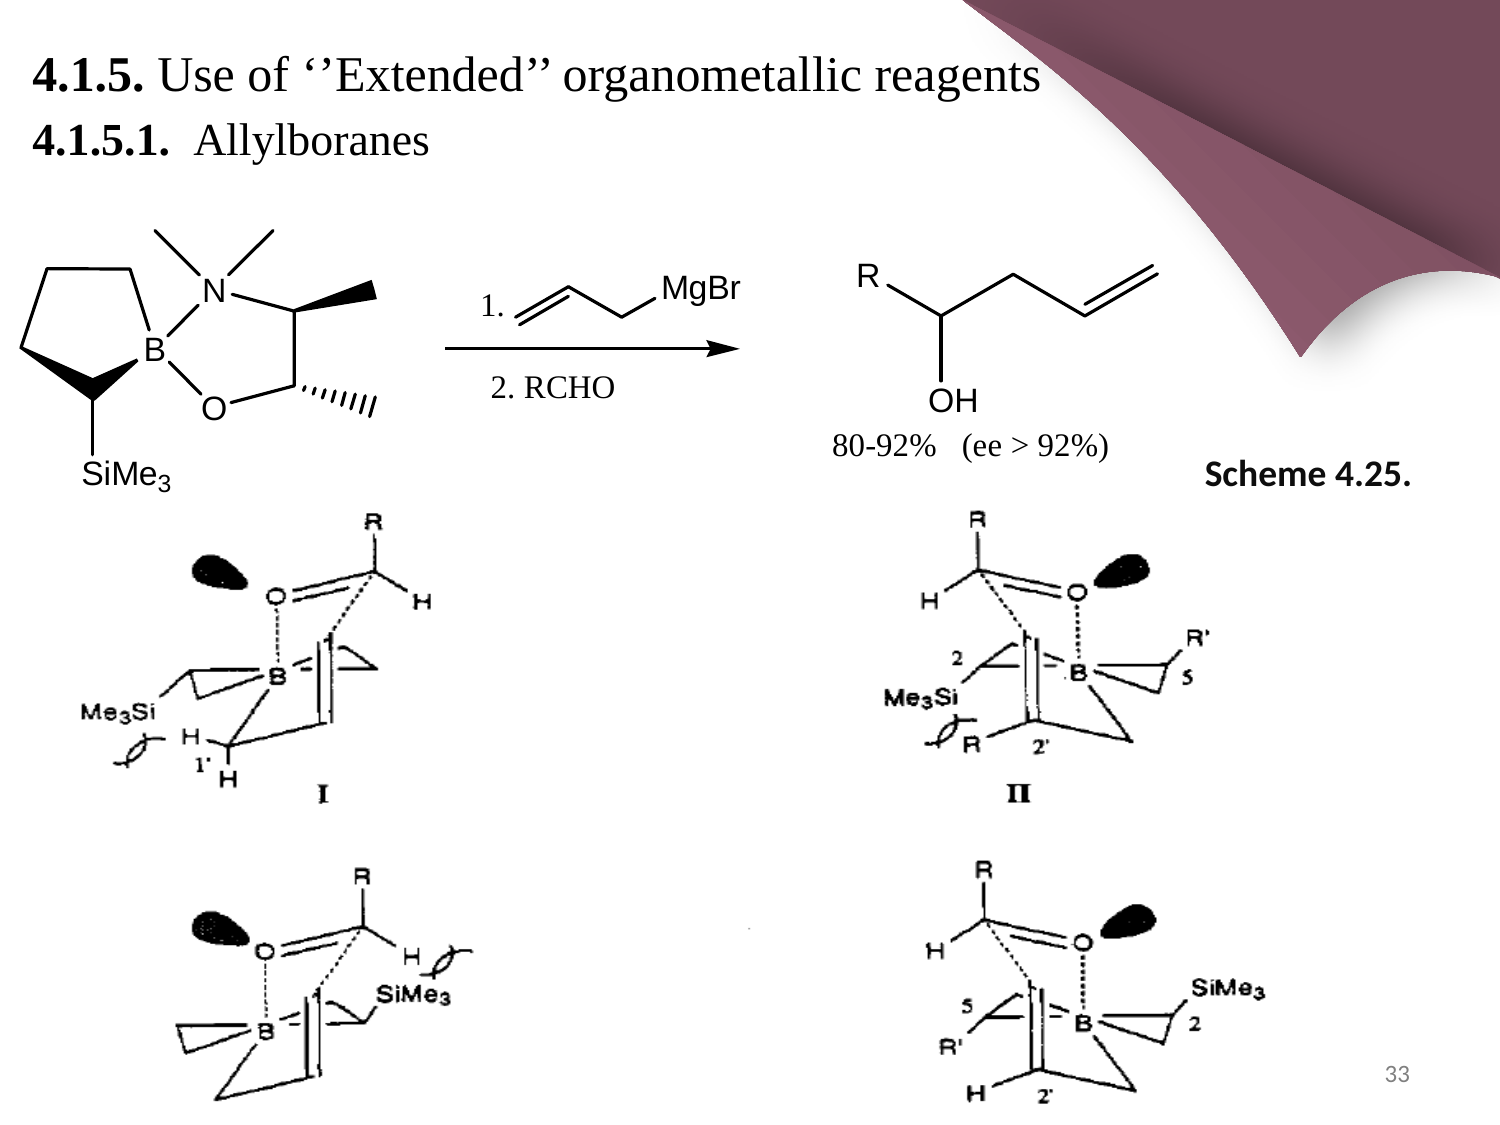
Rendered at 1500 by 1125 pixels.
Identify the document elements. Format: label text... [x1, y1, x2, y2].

picture [64, 491, 1295, 1122]
text_box 4.1.5.1. Allylboranes [17, 109, 1140, 173]
text_box Scheme 4.25. [1190, 441, 1428, 502]
text_box 4.1.5. Use of ‘’Extended’’ organometallic reagents [17, 33, 1140, 109]
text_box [11, 222, 1171, 501]
slide_number 33 [1299, 1042, 1425, 1103]
